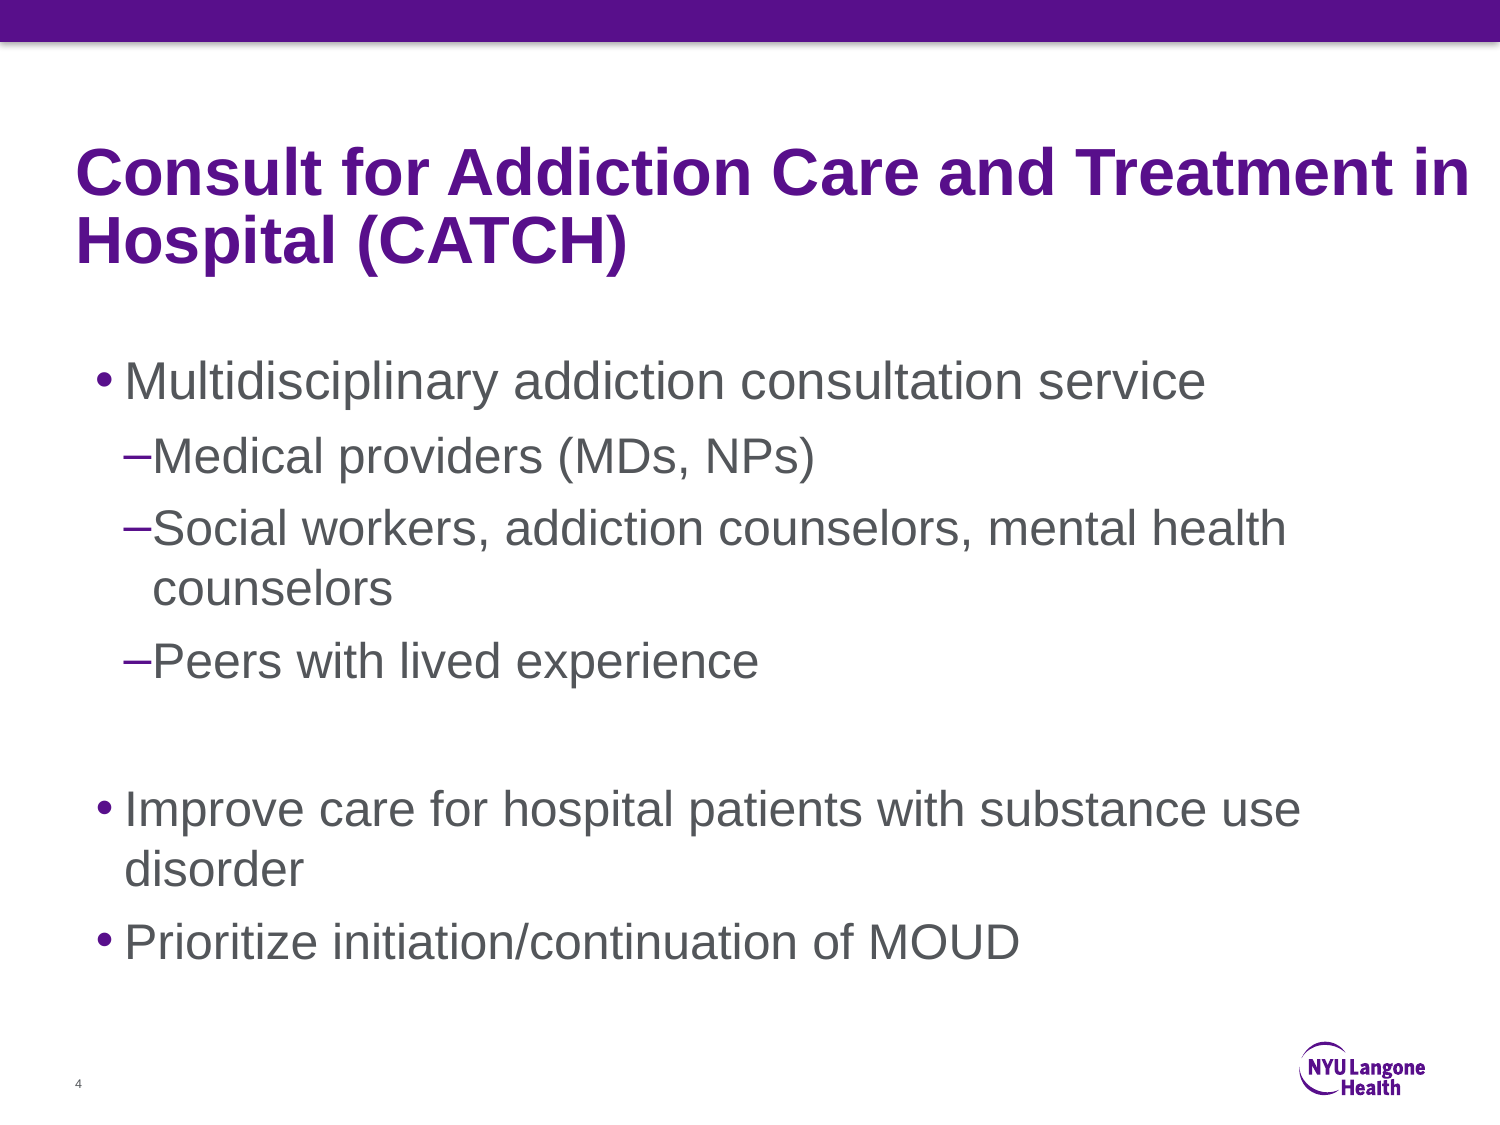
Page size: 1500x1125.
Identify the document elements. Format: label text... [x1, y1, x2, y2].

slide_number 4 [75, 1076, 117, 1092]
title Consult for Addiction Care and Treatment in Hospital (CATCH) [75, 116, 1478, 278]
list [75, 326, 1403, 975]
text_box Multidisciplinary addiction consultation service Medical providers (MDs, NPs) Social workers, addiction counselors, mental health counselors Peers with lived experience Improve care for hospital patients with substance use disorder Prioritize initiation/continuation of MOUD [95, 346, 1446, 1085]
